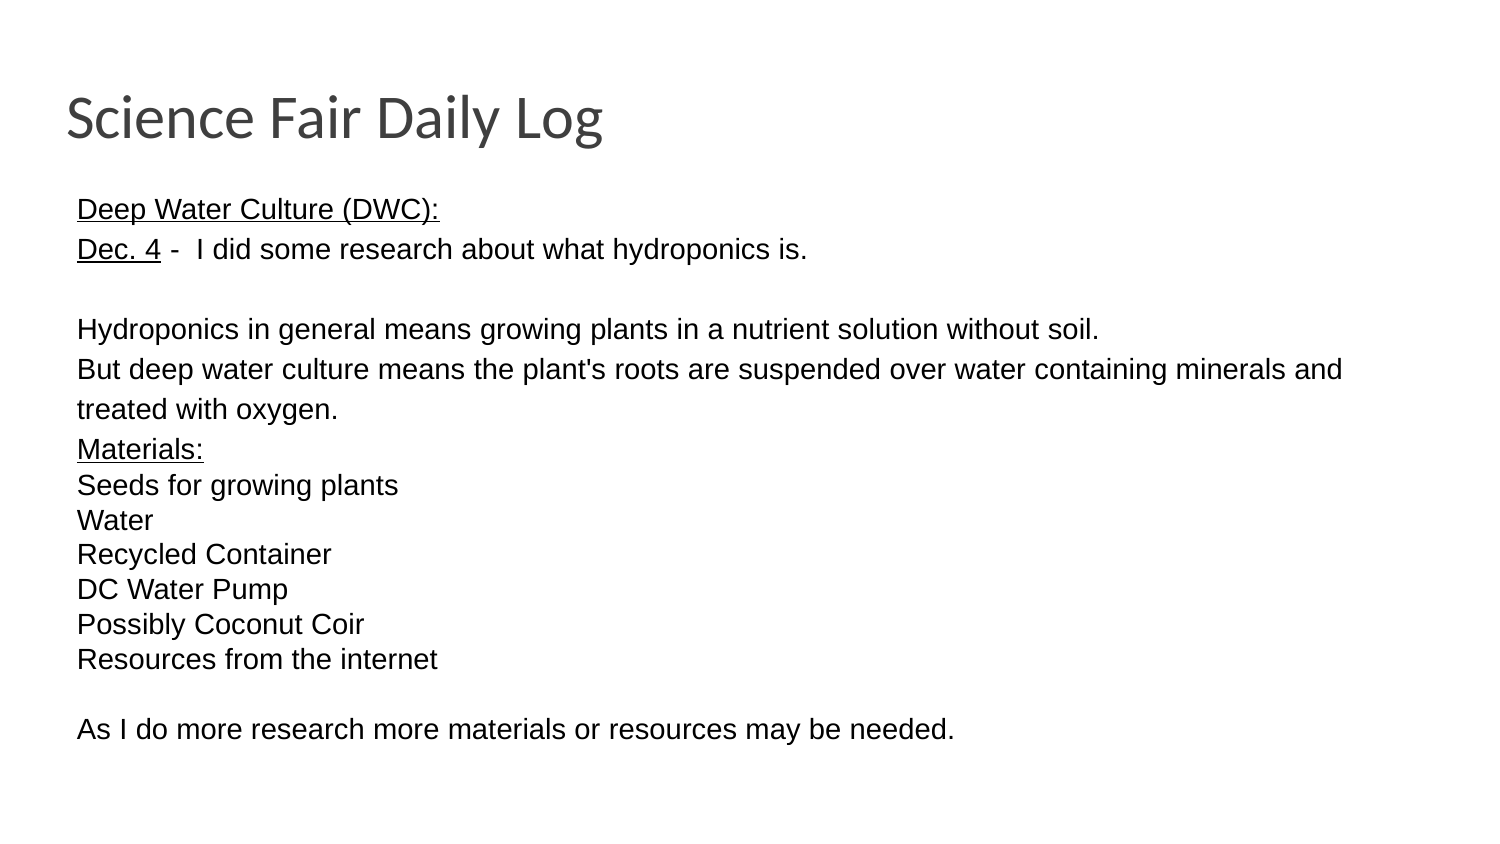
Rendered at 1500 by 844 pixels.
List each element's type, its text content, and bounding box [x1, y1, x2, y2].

title Science Fair Daily Log [51, 72, 1449, 167]
text_box Deep Water Culture (DWC): Dec. 4 - I did some research about what hydroponics is. Hydroponics in general means growing plants in a nutrient solution without soil. But deep water culture means the plant's roots are suspended over water containing minerals and treated with oxygen. Materials: Seeds for growing plants Water Recycled Container DC Water Pump Possibly Coconut Coir Resources from the internet As I do more research more materials or resources may be needed. [61, 239, 1460, 732]
